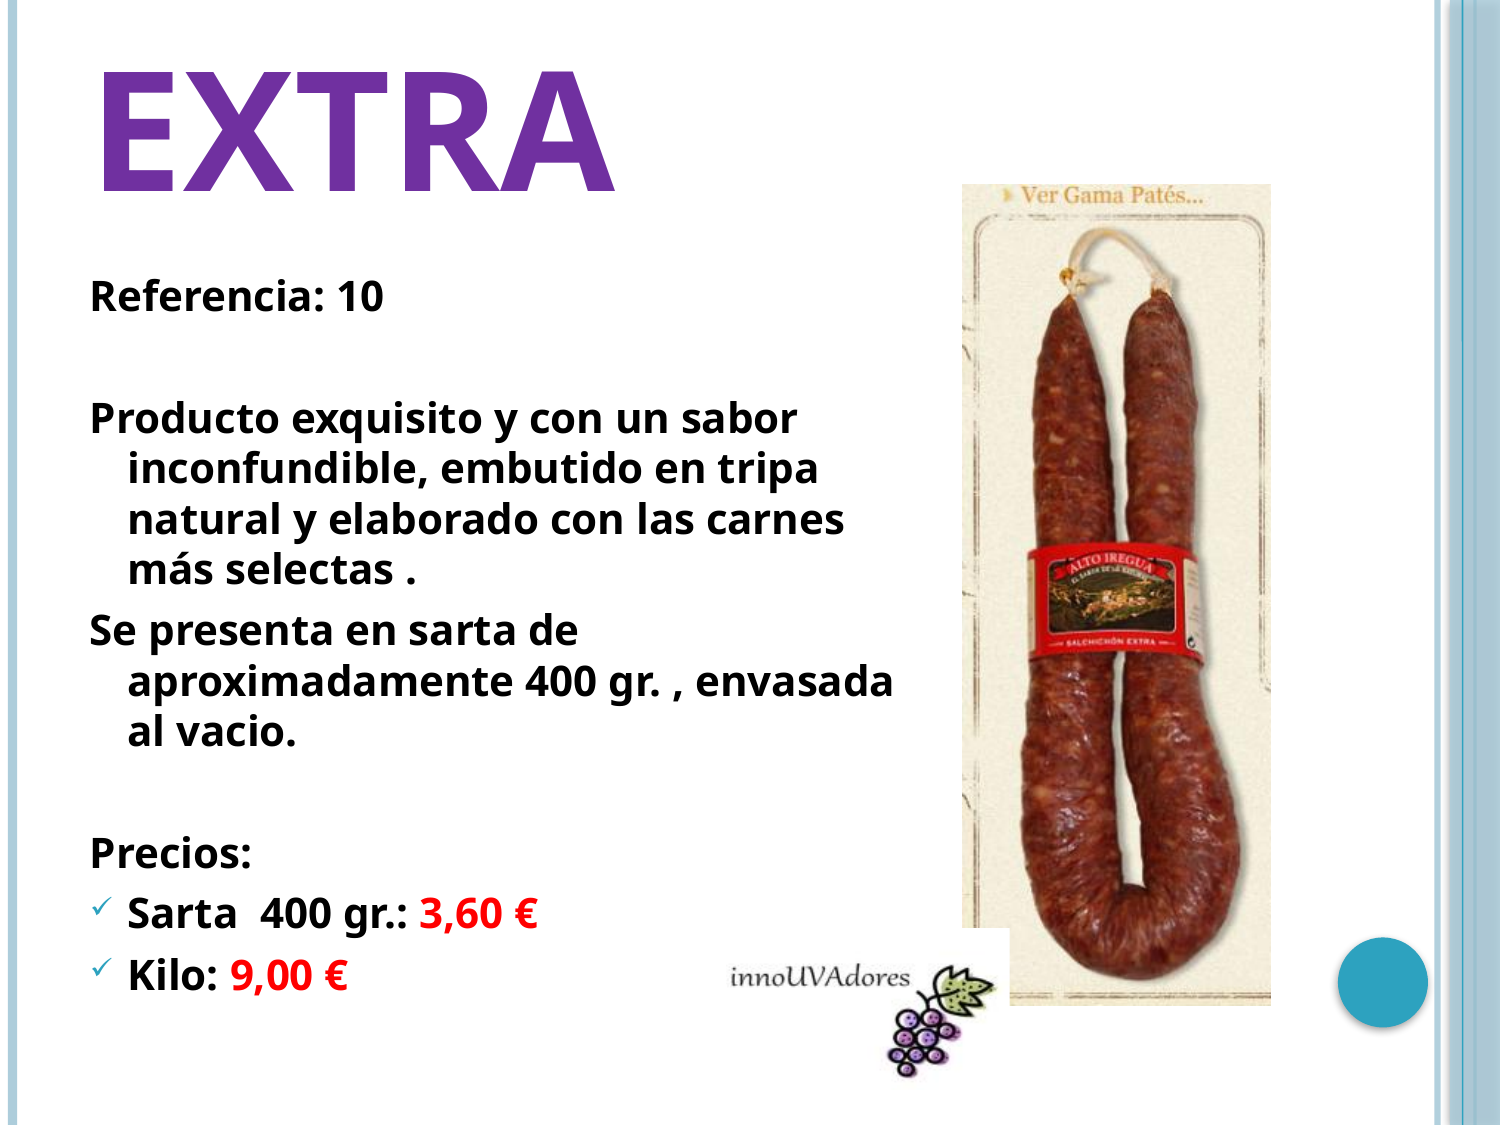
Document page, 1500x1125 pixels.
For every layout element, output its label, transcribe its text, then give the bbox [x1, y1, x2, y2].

title Salchichón Extra [75, 45, 1300, 233]
list Referencia: 10 Producto exquisito y con un sabor inconfundible, embutido en tripa natural y elaborado con las carnes más selectas . Se presenta en sarta de aproximadamente 400 gr. , envasada al vacio. Precios: Sarta 400 gr.: 3,60 € Kilo: 9,00 € [75, 262, 939, 1013]
picture [725, 183, 1271, 1090]
